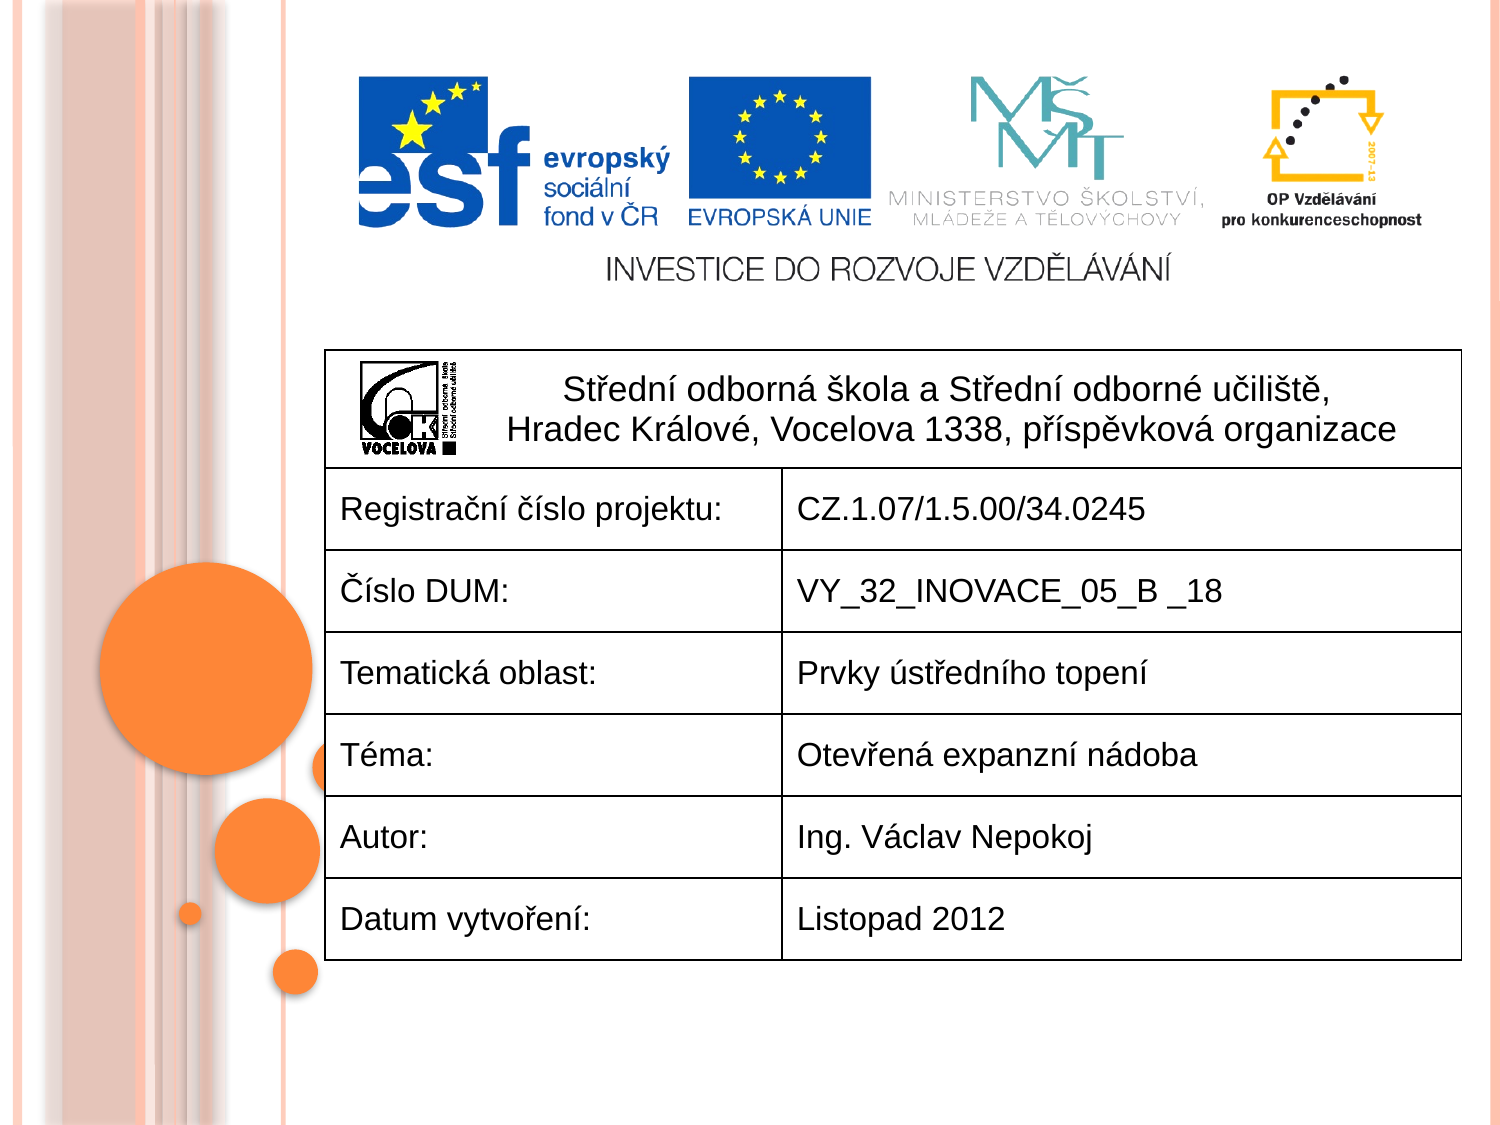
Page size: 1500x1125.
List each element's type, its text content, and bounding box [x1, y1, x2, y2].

table_cell VY_32_INOVACE_05_B _18 [783, 551, 1461, 631]
table_header Střední odborná škola a Střední odborné učiliště, Hradec Králové, Vocelova 1338, příspěvková organizace [326, 351, 1461, 467]
picture [324, 53, 1457, 302]
table_cell Otevřená expanzní nádoba [783, 715, 1461, 795]
table_cell Registrační číslo projektu: [326, 469, 781, 549]
table_cell Listopad 2012 [783, 879, 1461, 959]
picture [359, 361, 456, 455]
table_cell Číslo DUM: [326, 551, 781, 631]
table_cell Téma: [326, 715, 781, 795]
table_cell Prvky ústředního topení [783, 633, 1461, 713]
table_cell CZ.1.07/1.5.00/34.0245 [783, 469, 1461, 549]
table_cell Ing. Václav Nepokoj [783, 797, 1461, 877]
table_cell Tematická oblast: [326, 633, 781, 713]
table_cell Datum vytvoření: [326, 879, 781, 959]
table_cell Autor: [326, 797, 781, 877]
